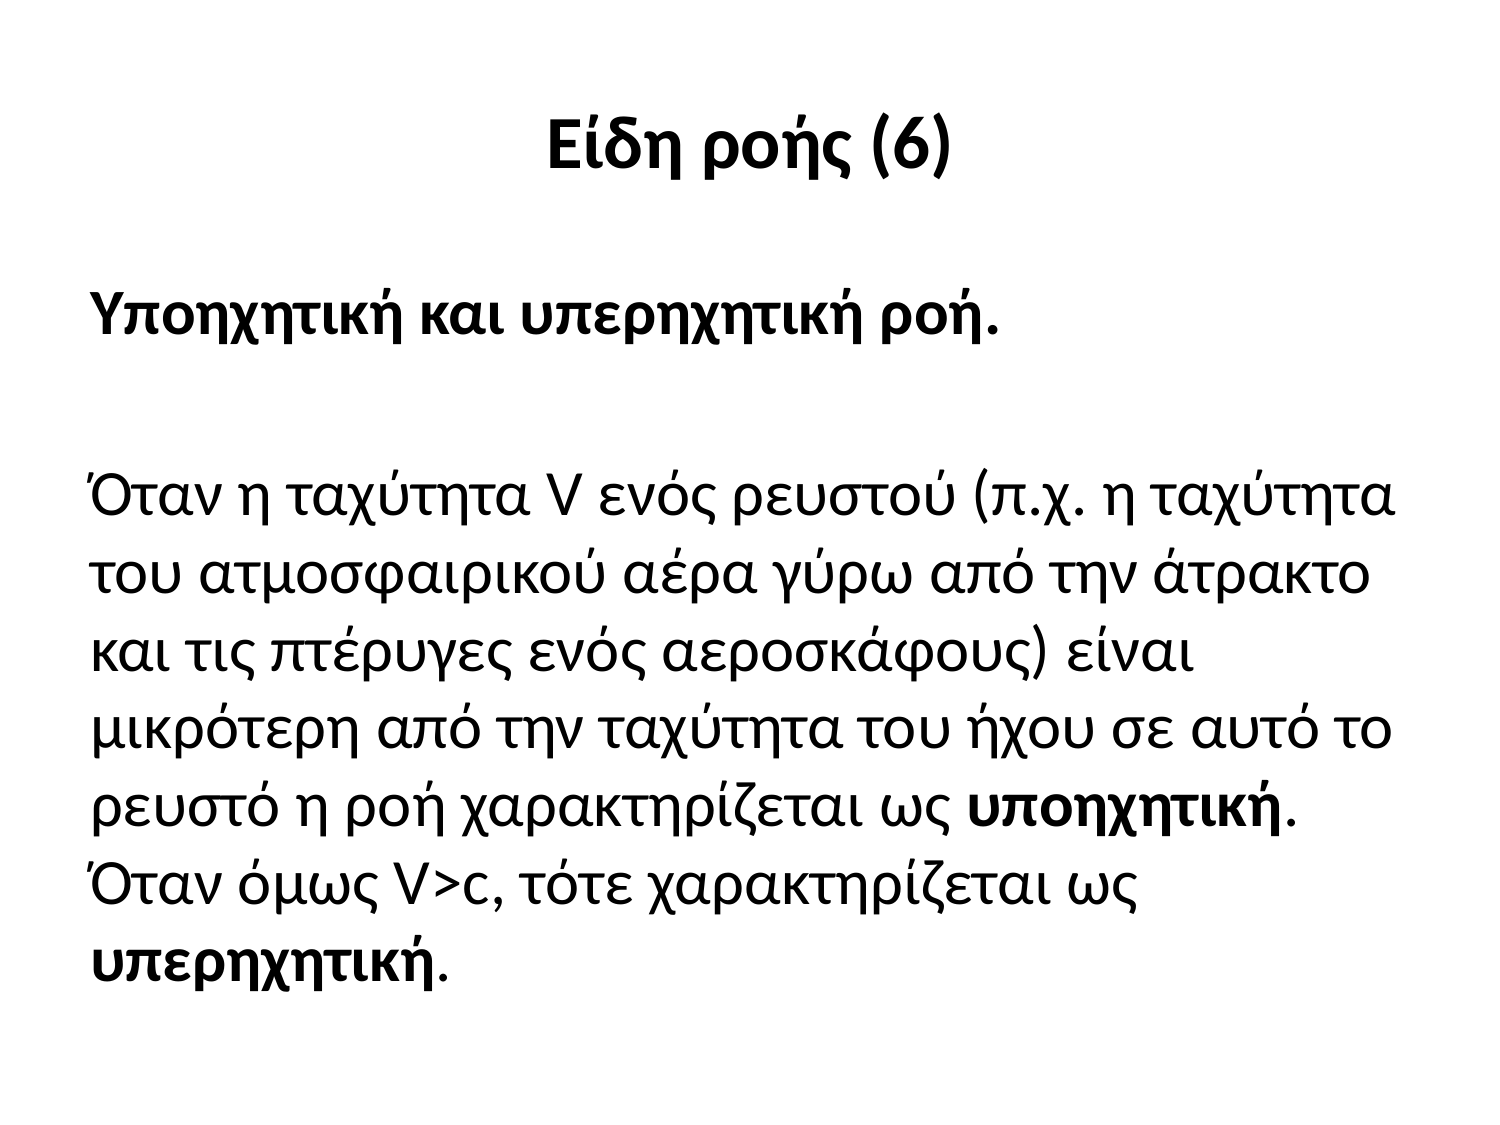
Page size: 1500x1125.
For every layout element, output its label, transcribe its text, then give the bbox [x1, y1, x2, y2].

title Είδη ροής (6) [75, 45, 1425, 233]
list Υποηχητική και υπερηχητική ροή. Όταν η ταχύτητα V ενός ρευστού (π.χ. η ταχύτητα του ατμοσφαιρικού αέρα γύρω από την άτρακτο και τις πτέρυγες ενός αεροσκάφους) είναι μικρότερη από την ταχύτητα του ήχου σε αυτό το ρευστό η ροή χαρακτηρίζεται ως υποηχητική. Όταν όμως V>c, τότε χαρακτηρίζεται ως υπερηχητική. [75, 262, 1425, 1005]
